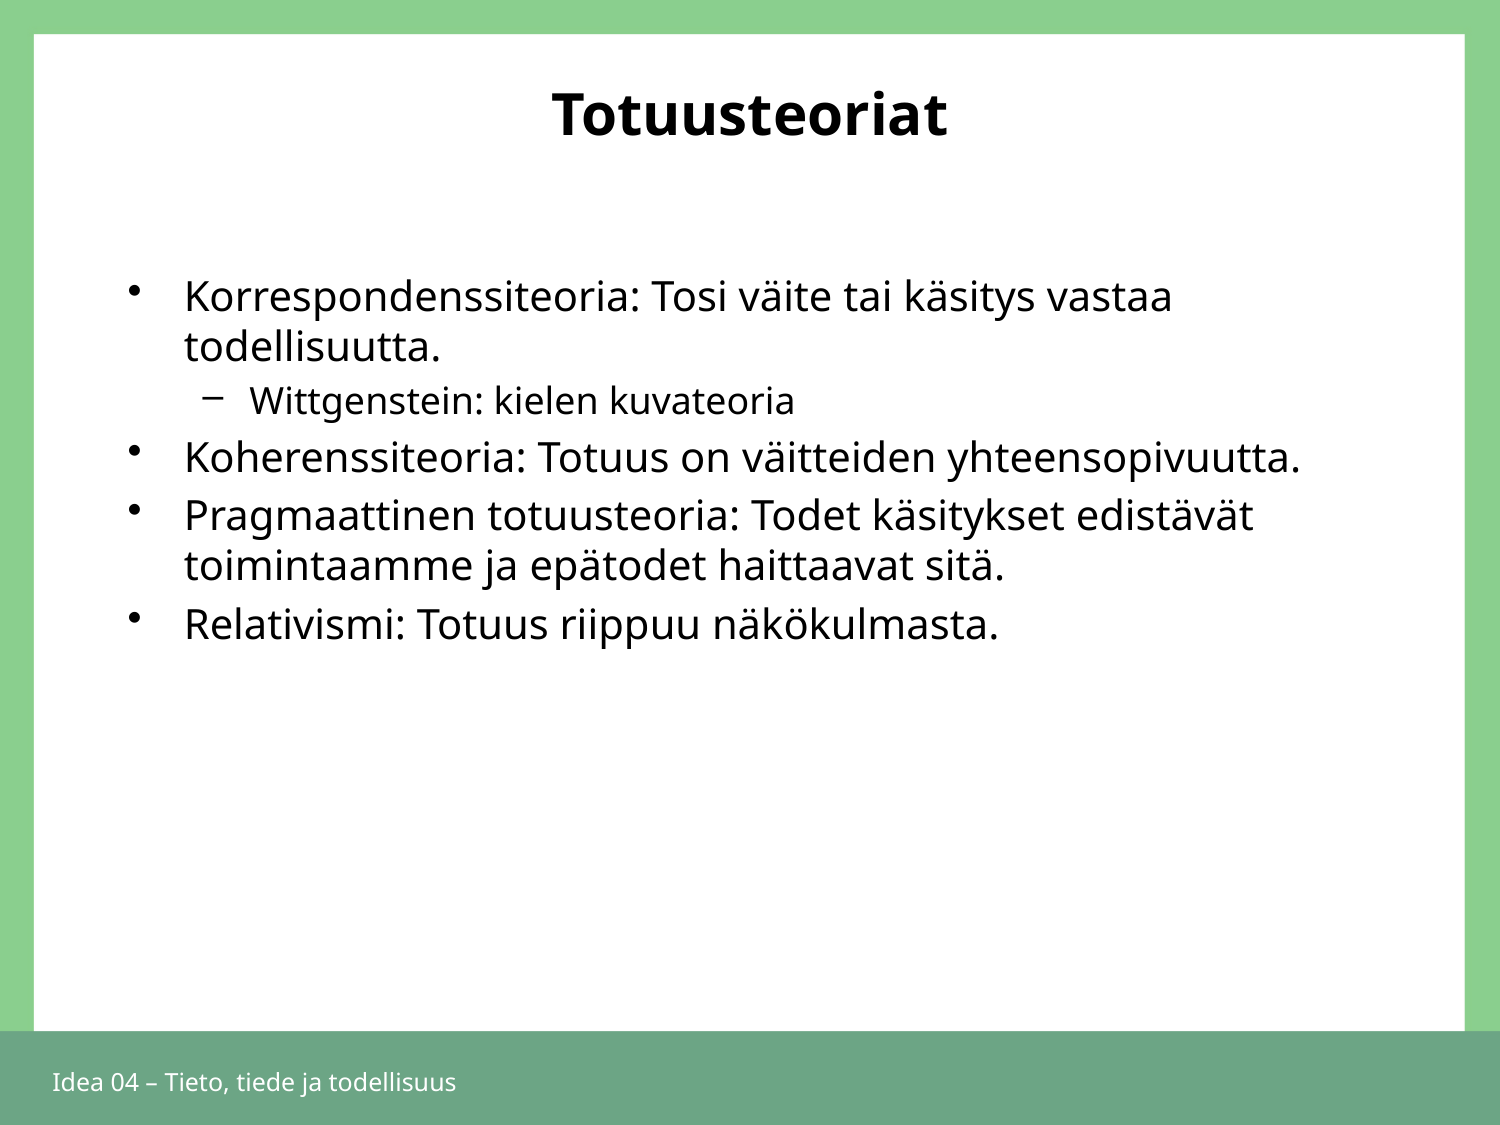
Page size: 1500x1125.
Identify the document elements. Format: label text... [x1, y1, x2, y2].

picture [0, 0, 1500, 1125]
list Korrespondenssiteoria: Tosi väite tai käsitys vastaa todellisuutta. Wittgenstein: kielen kuvateoria Koherenssiteoria: Totuus on väitteiden yhteensopivuutta. Pragmaattinen totuusteoria: Todet käsitykset edistävät toimintaamme ja epätodet haittaavat sitä. Relativismi: Totuus riippuu näkökulmasta. [112, 262, 1388, 1000]
text_box [749, 262, 1438, 993]
title Totuusteoriat [112, 37, 1388, 188]
